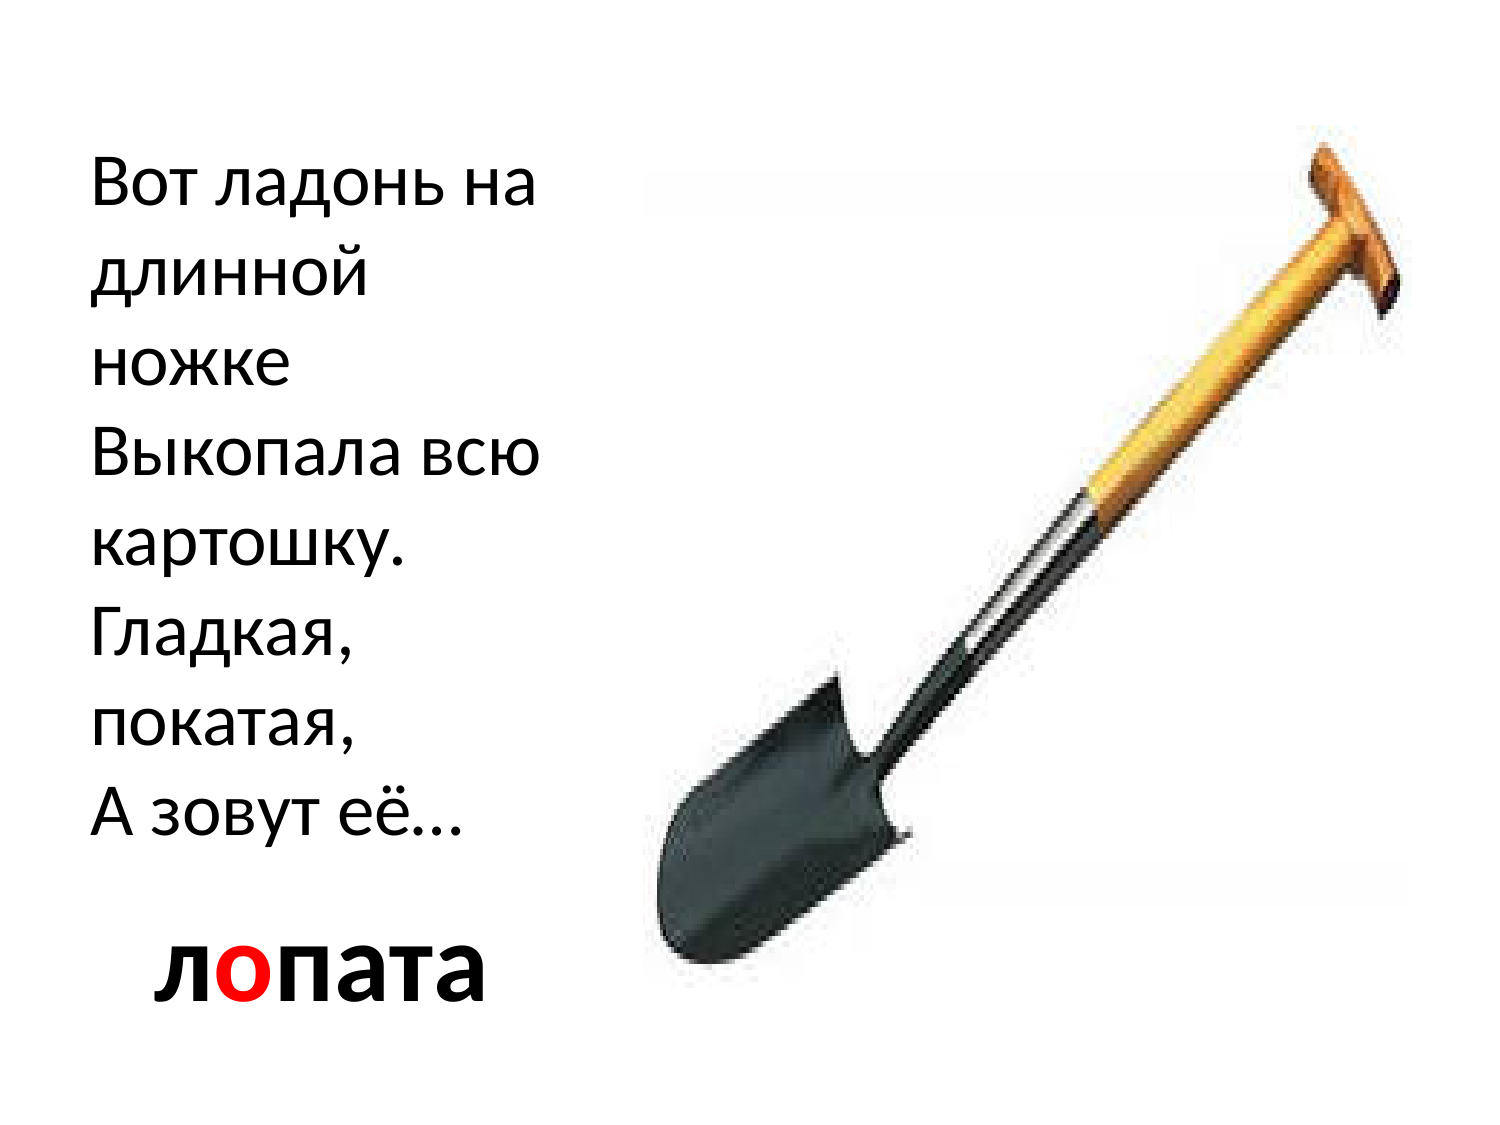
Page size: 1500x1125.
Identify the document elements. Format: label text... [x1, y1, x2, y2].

list лопата [75, 881, 569, 1071]
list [643, 125, 1412, 988]
title Вот ладонь на длинной ножке Выкопала всю картошку. Гладкая, покатая, А зовут её… [75, 44, 569, 858]
